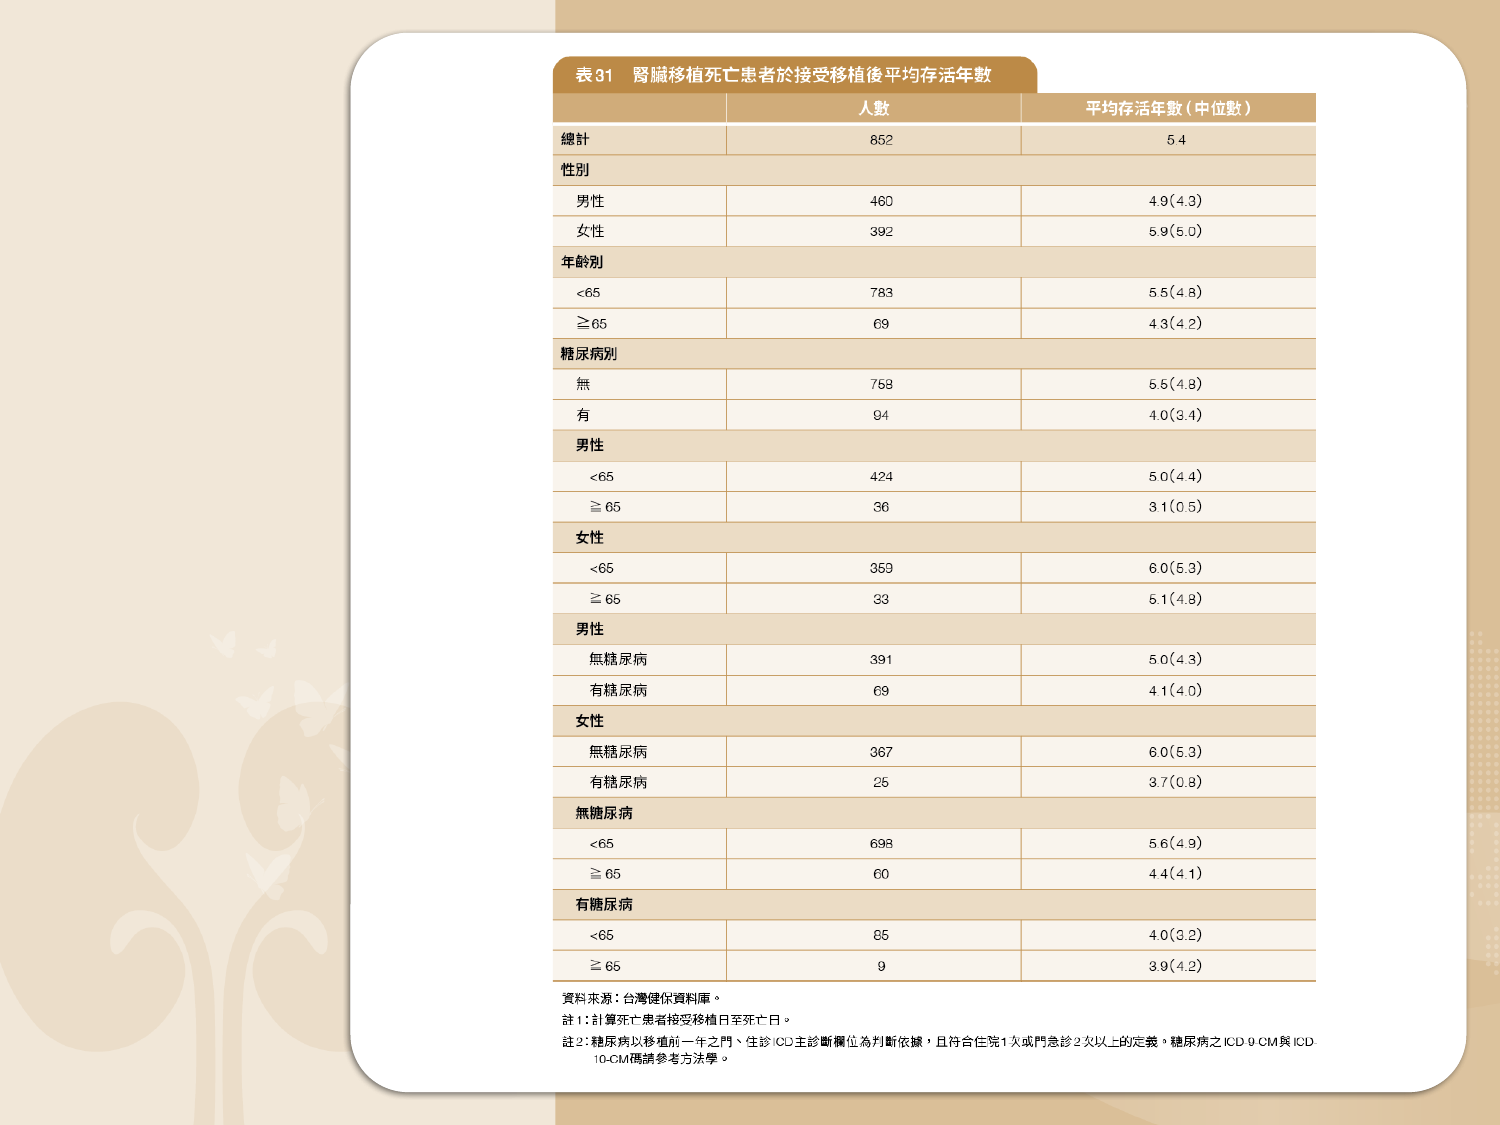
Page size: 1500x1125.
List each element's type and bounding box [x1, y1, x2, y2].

text_box [349, 32, 1468, 1093]
picture [0, 0, 1500, 1125]
